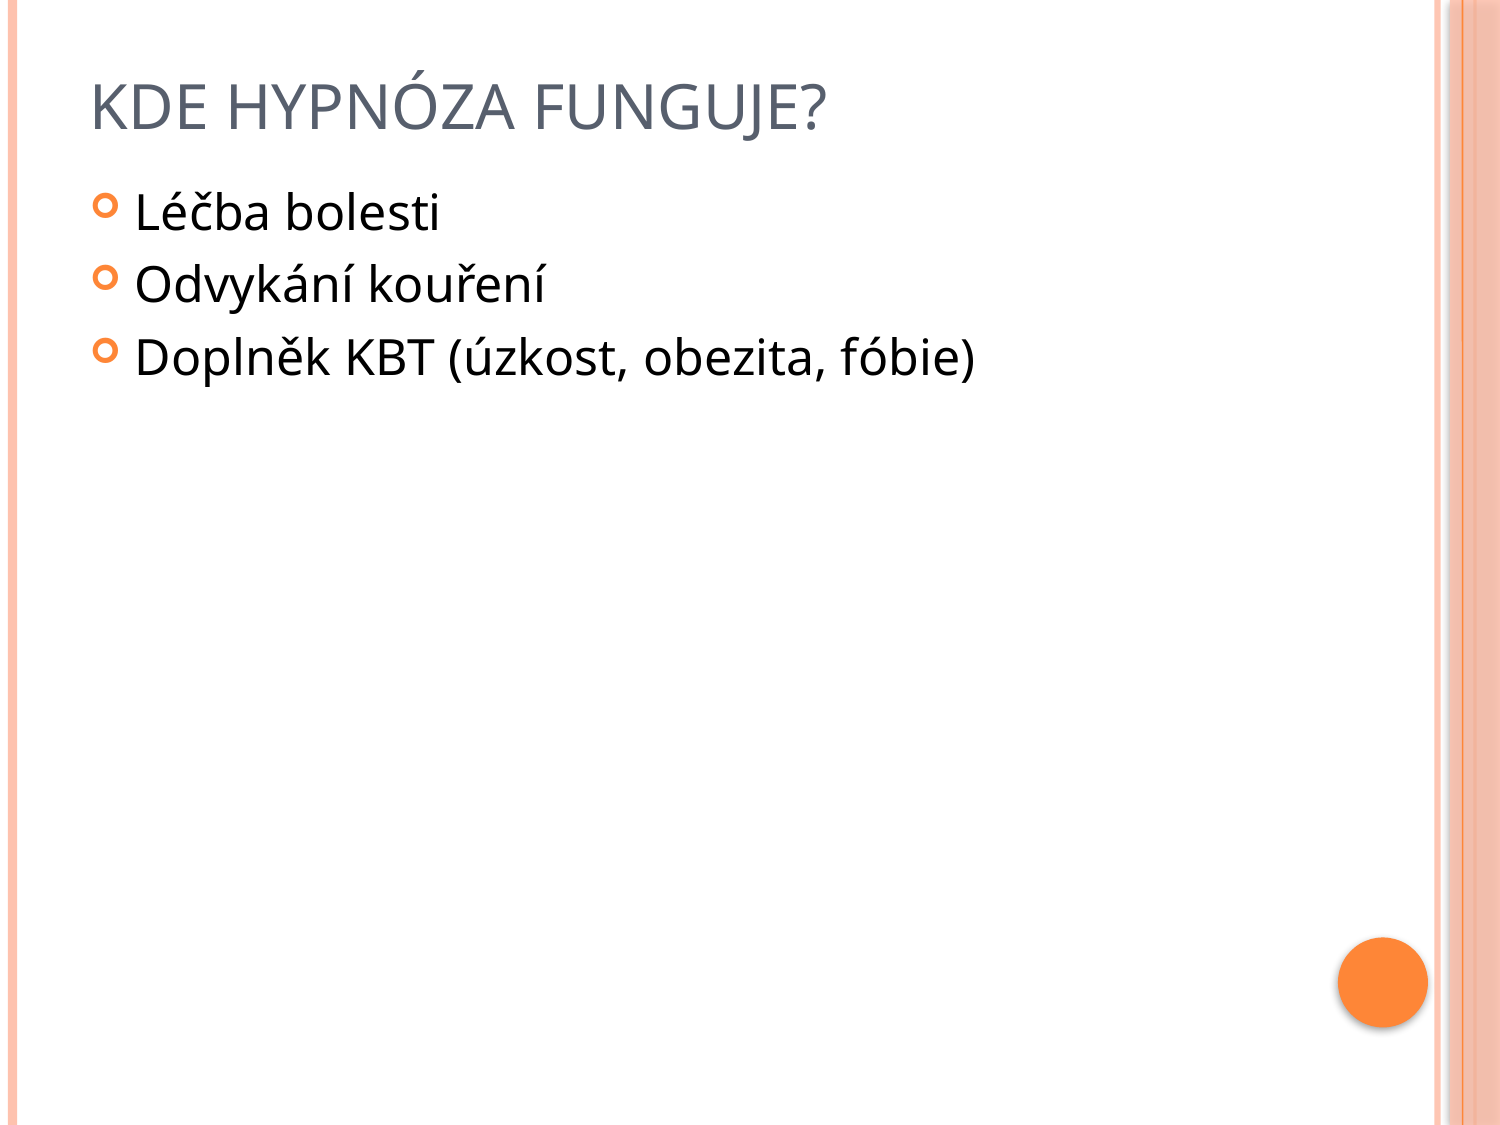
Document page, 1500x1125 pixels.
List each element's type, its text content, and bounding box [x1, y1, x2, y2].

list Léčba bolesti Odvykání kouření Doplněk KBT (úzkost, obezita, fóbie) [75, 172, 1300, 1062]
title Kde hypnóza funguje? [75, 45, 1300, 149]
